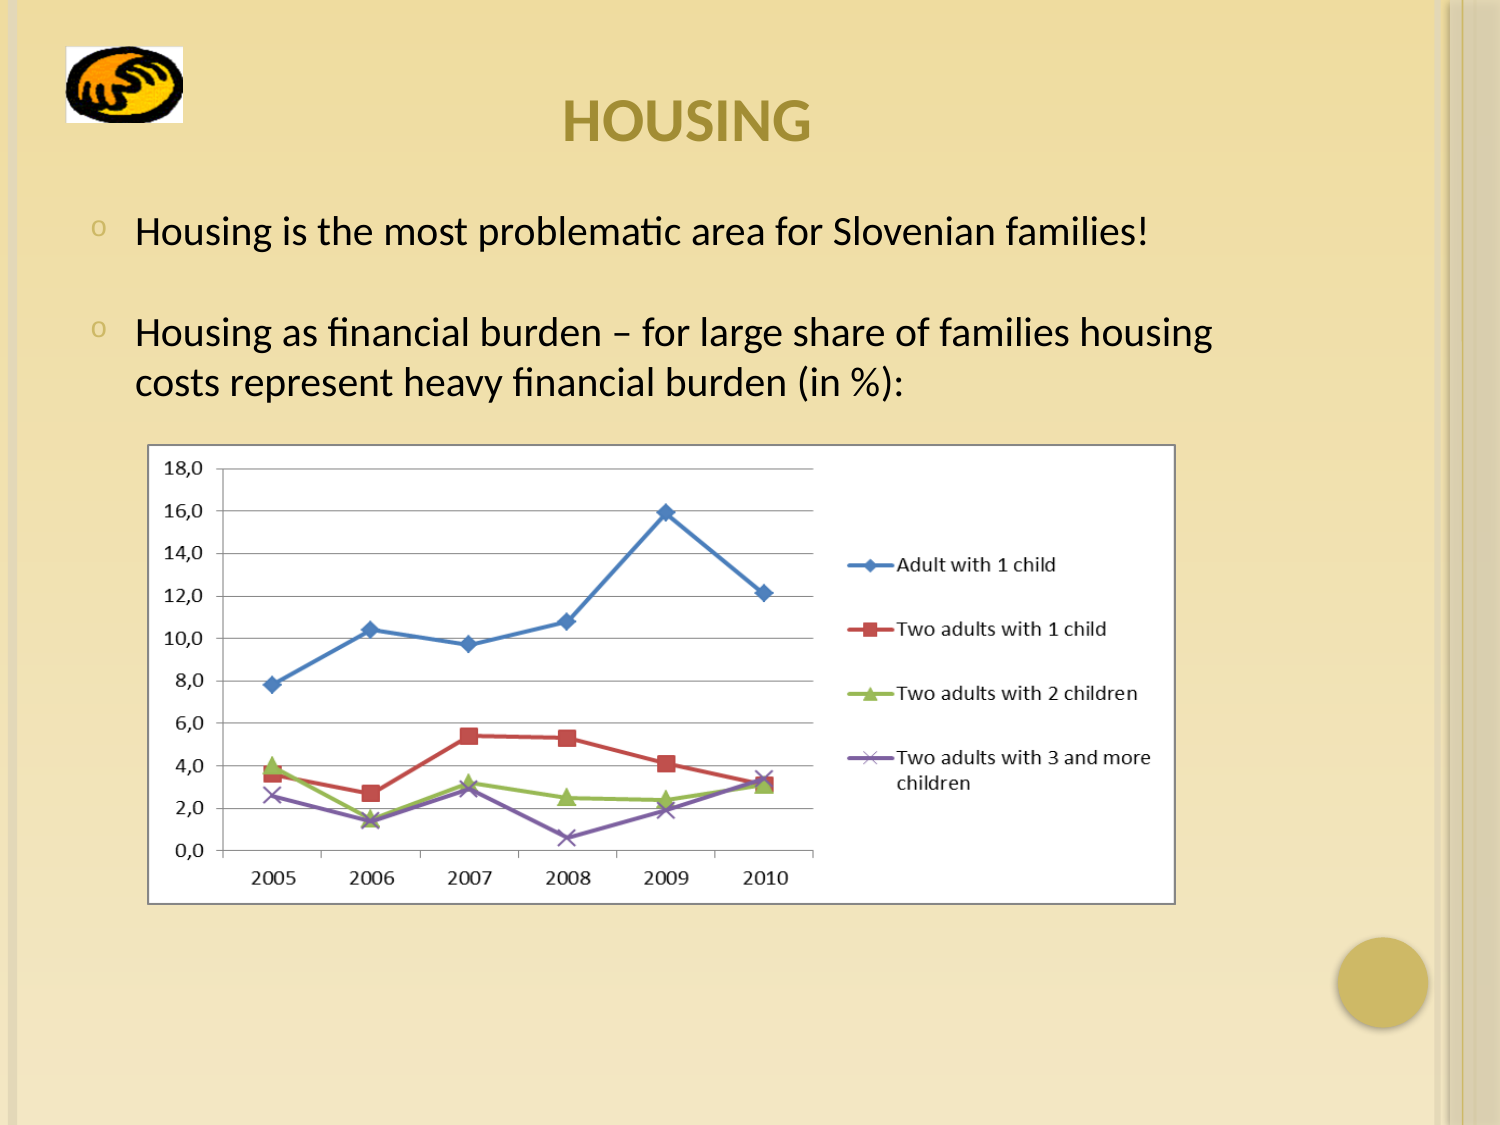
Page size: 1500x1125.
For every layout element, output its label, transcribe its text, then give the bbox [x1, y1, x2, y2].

picture [64, 46, 184, 124]
picture [147, 443, 1176, 906]
title HOUSING [75, 45, 1300, 161]
list Housing is the most problematic area for Slovenian families! Housing as financial burden – for large share of families housing costs represent heavy financial burden (in %): [74, 196, 1301, 1063]
